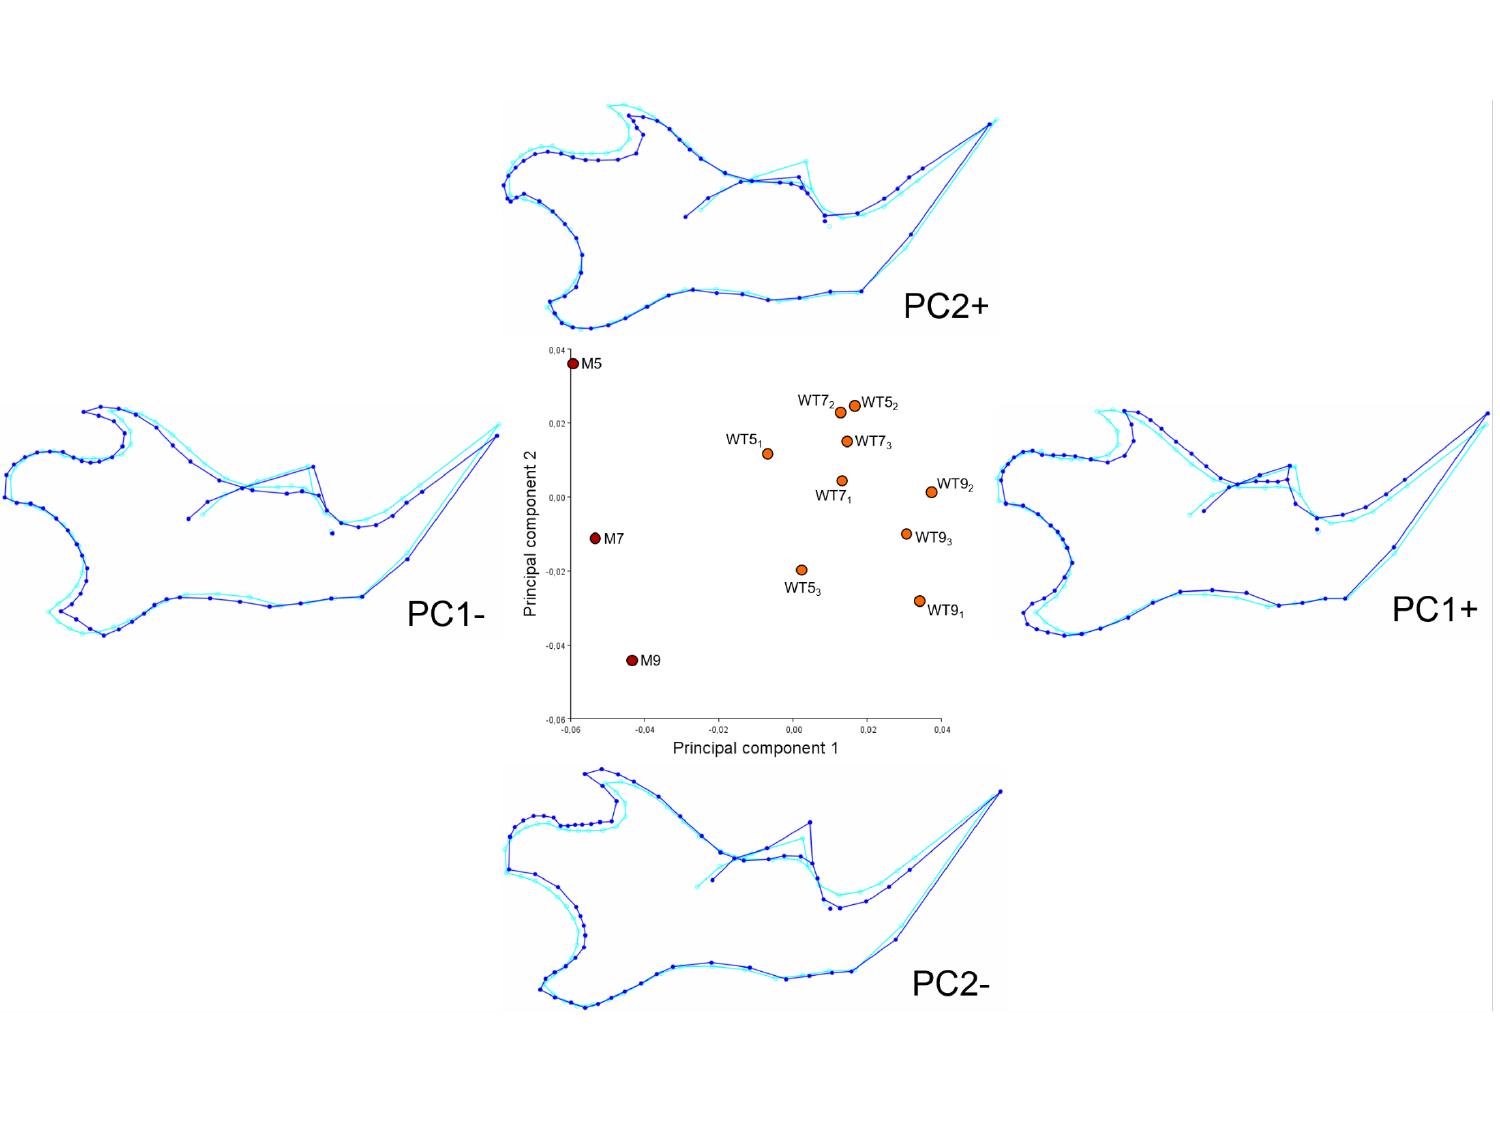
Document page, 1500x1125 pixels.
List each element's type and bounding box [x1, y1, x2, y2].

picture [0, 100, 1500, 1025]
